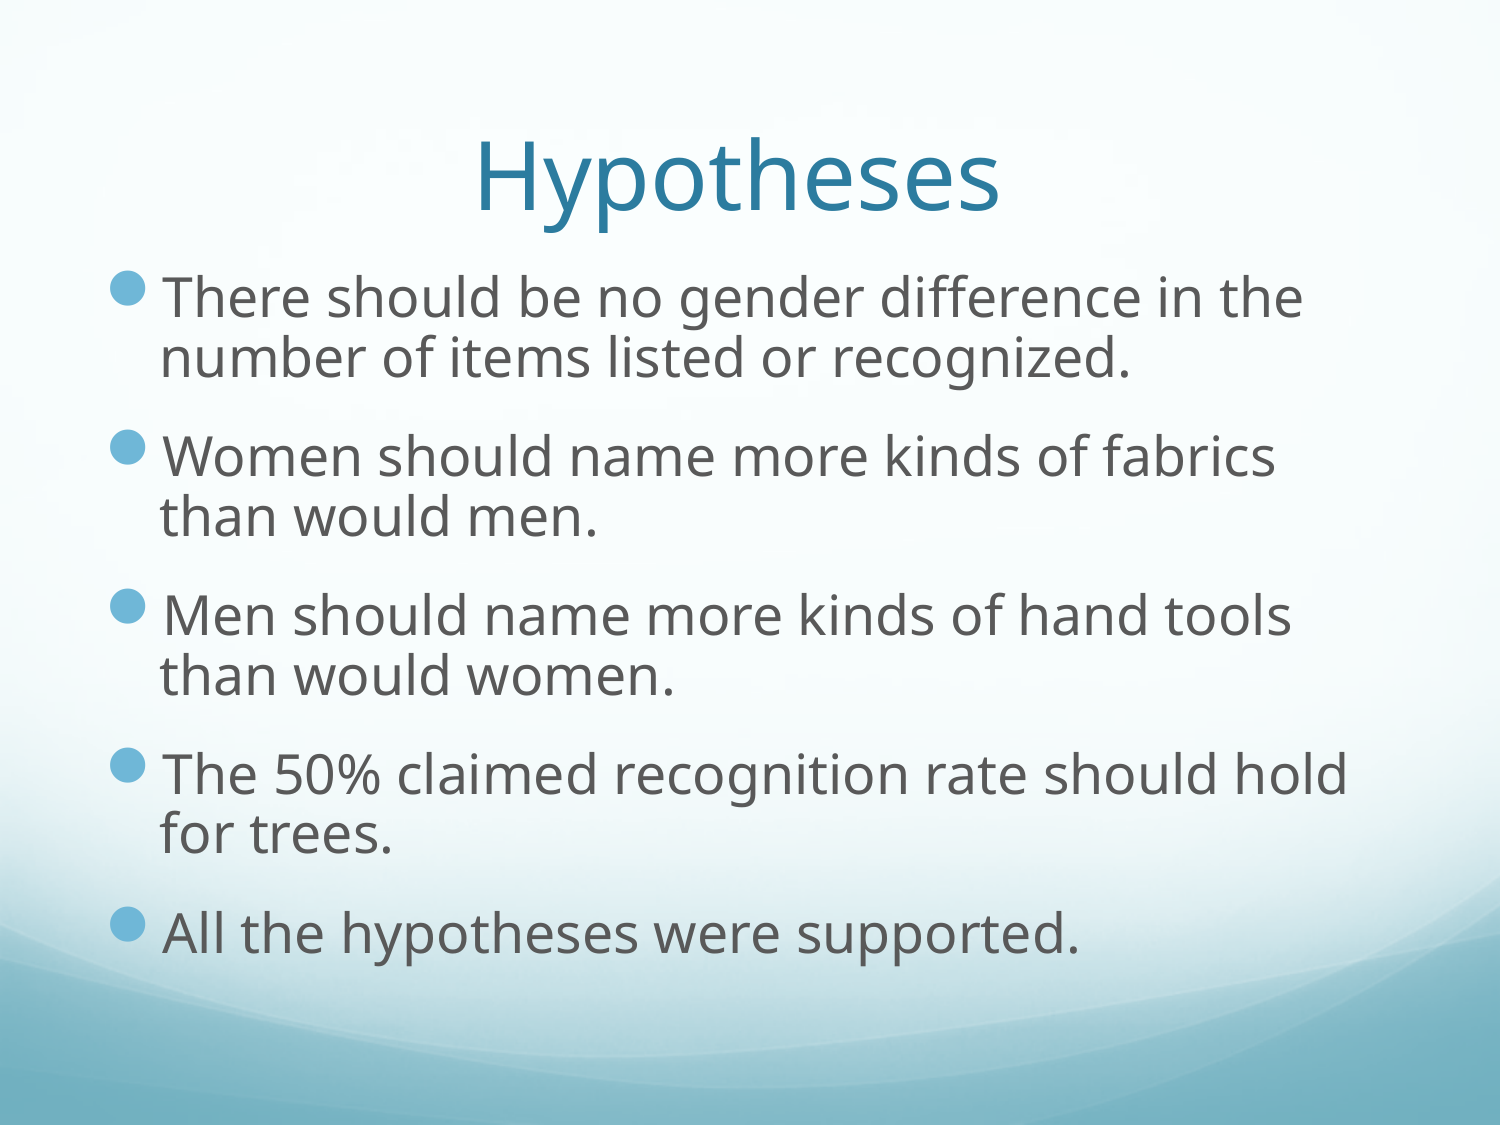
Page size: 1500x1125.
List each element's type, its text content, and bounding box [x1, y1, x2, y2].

title Hypotheses [90, 17, 1410, 237]
list There should be no gender difference in the number of items listed or recognized. Women should name more kinds of fabrics than would men. Men should name more kinds of hand tools than would women. The 50% claimed recognition rate should hold for trees. All the hypotheses were supported. [90, 262, 1410, 975]
